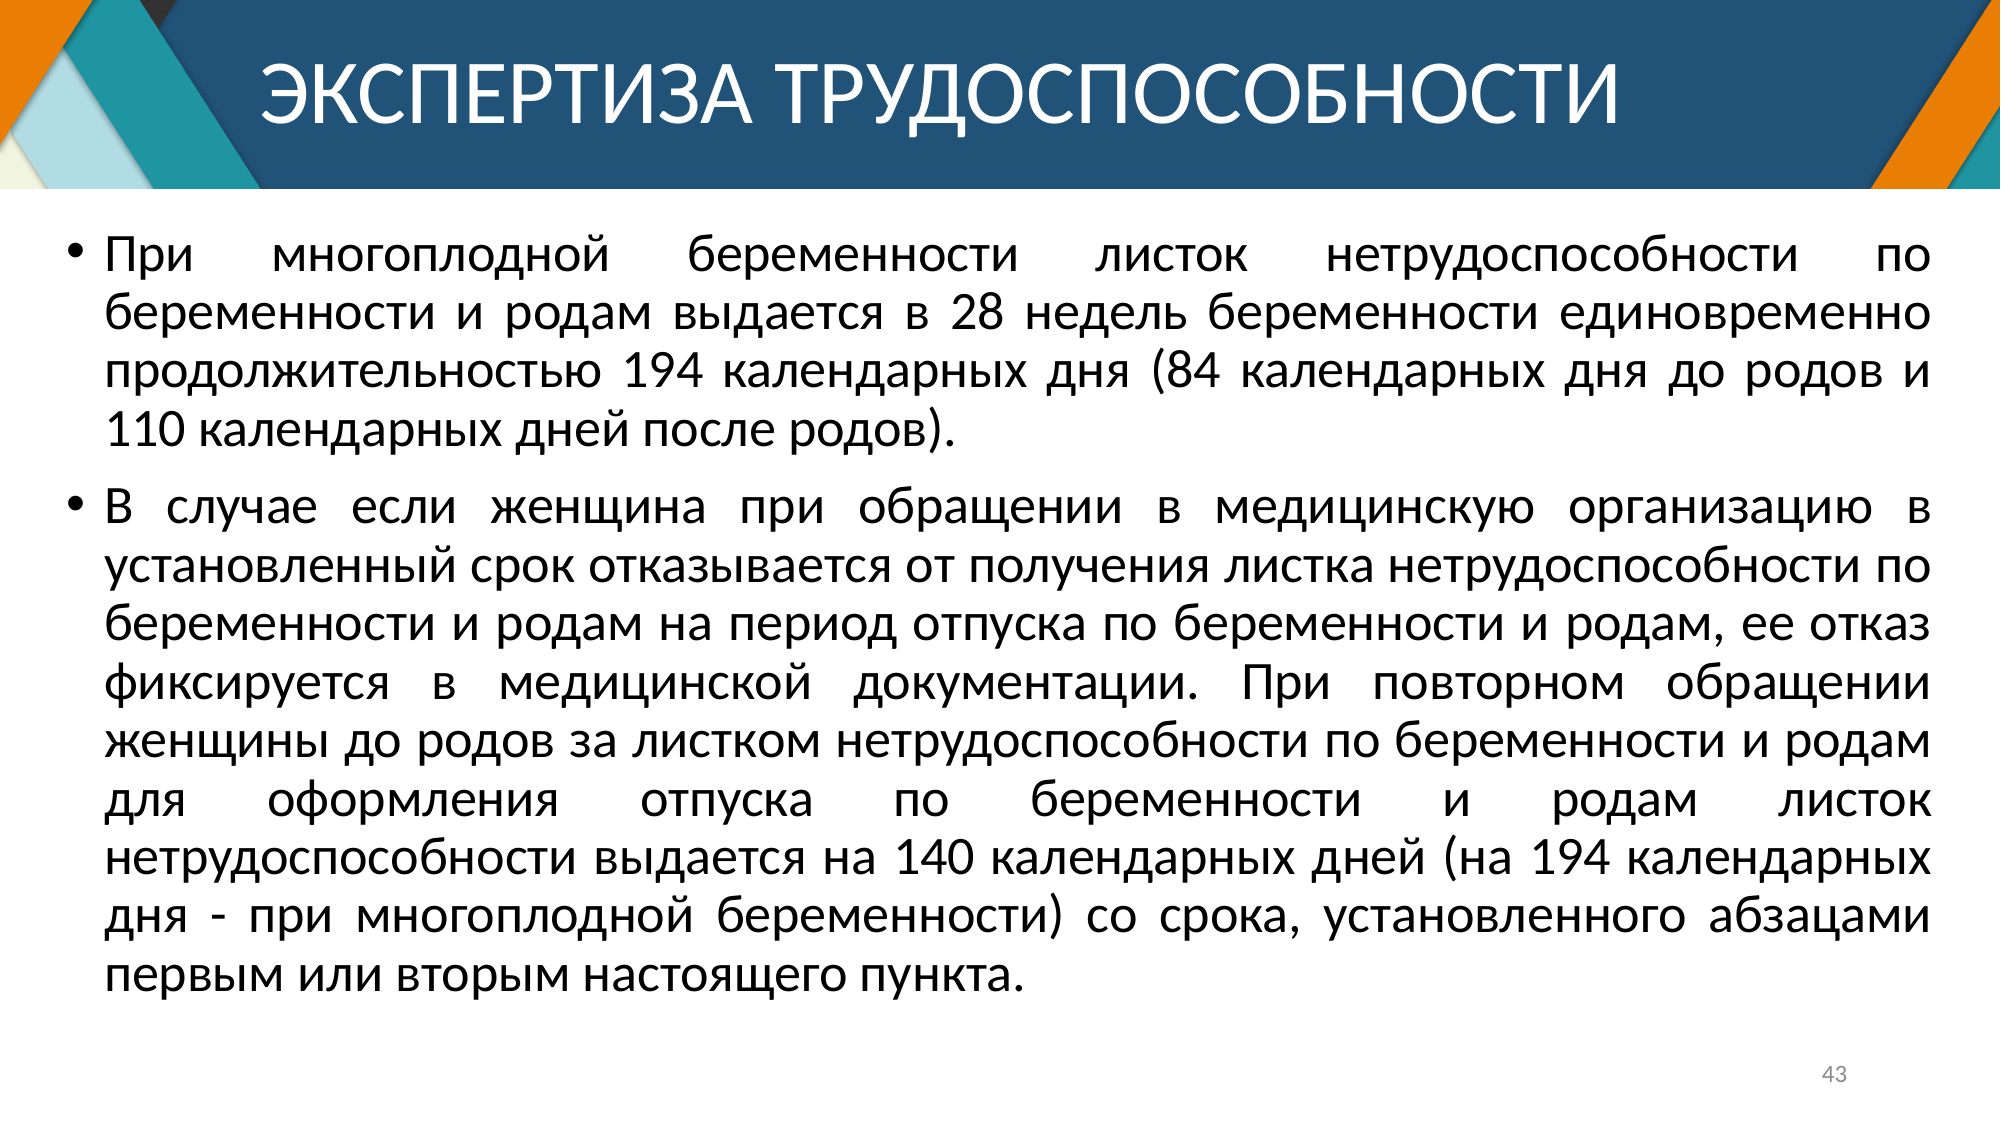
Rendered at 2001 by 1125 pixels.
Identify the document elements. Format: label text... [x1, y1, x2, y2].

slide_number 43 [1412, 1042, 1863, 1103]
list При многоплодной беременности листок нетрудоспособности по беременности и родам выдается в 28 недель беременности единовременно продолжительностью 194 календарных дня (84 календарных дня до родов и 110 календарных дней после родов). В случае если женщина при обращении в медицинскую организацию в установленный срок отказывается от получения листка нетрудоспособности по беременности и родам на период отпуска по беременности и родам, ее отказ фиксируется в медицинской документации. При повторном обращении женщины до родов за листком нетрудоспособности по беременности и родам для оформления отпуска по беременности и родам листок нетрудоспособности выдается на 140 календарных дней (на 194 календарных дня - при многоплодной беременности) со срока, установленного абзацами первым или вторым настоящего пункта. [51, 216, 1949, 1014]
title ЭКСПЕРТИЗА ТРУДОСПОСОБНОСТИ [0, 0, 2000, 189]
